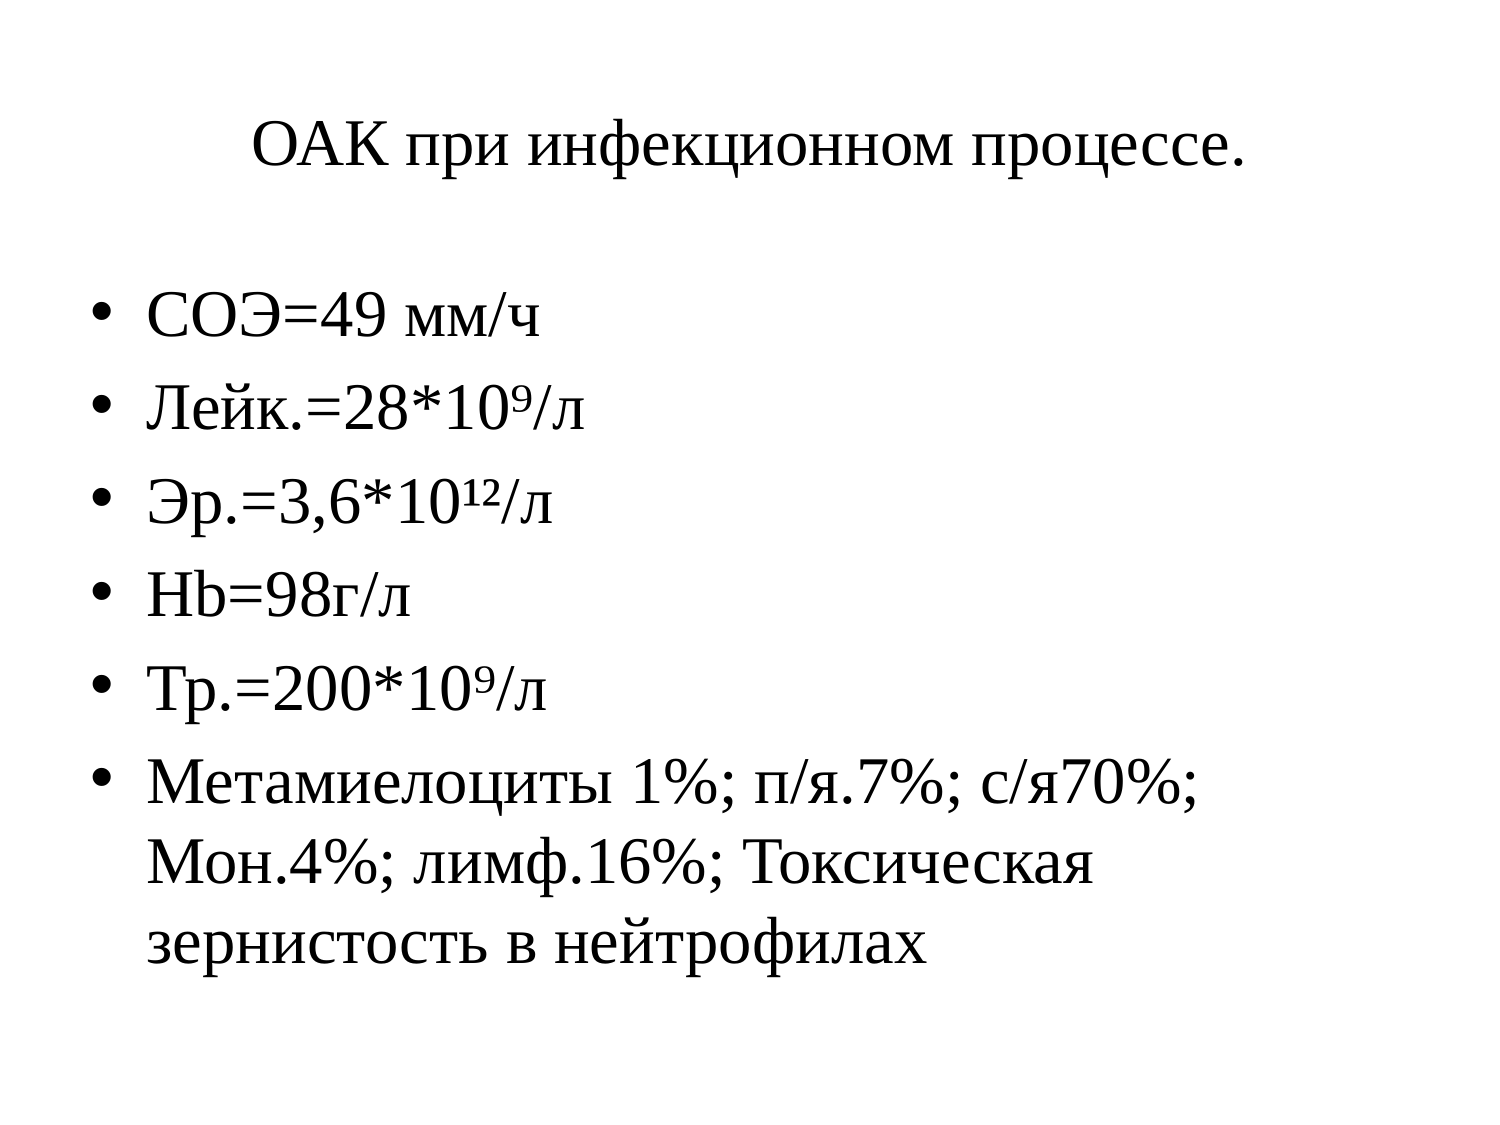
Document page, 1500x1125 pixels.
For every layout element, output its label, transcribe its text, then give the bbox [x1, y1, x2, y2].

list СОЭ=49 мм/ч Лейк.=28*10⁹/л Эр.=3,6*10¹²/л Hb=98г/л Тр.=200*10⁹/л Метамиелоциты 1%; п/я.7%; с/я70%; Мон.4%; лимф.16%; Токсическая зернистость в нейтрофилах [75, 262, 1425, 1005]
title ОАК при инфекционном процессе. [75, 45, 1425, 233]
